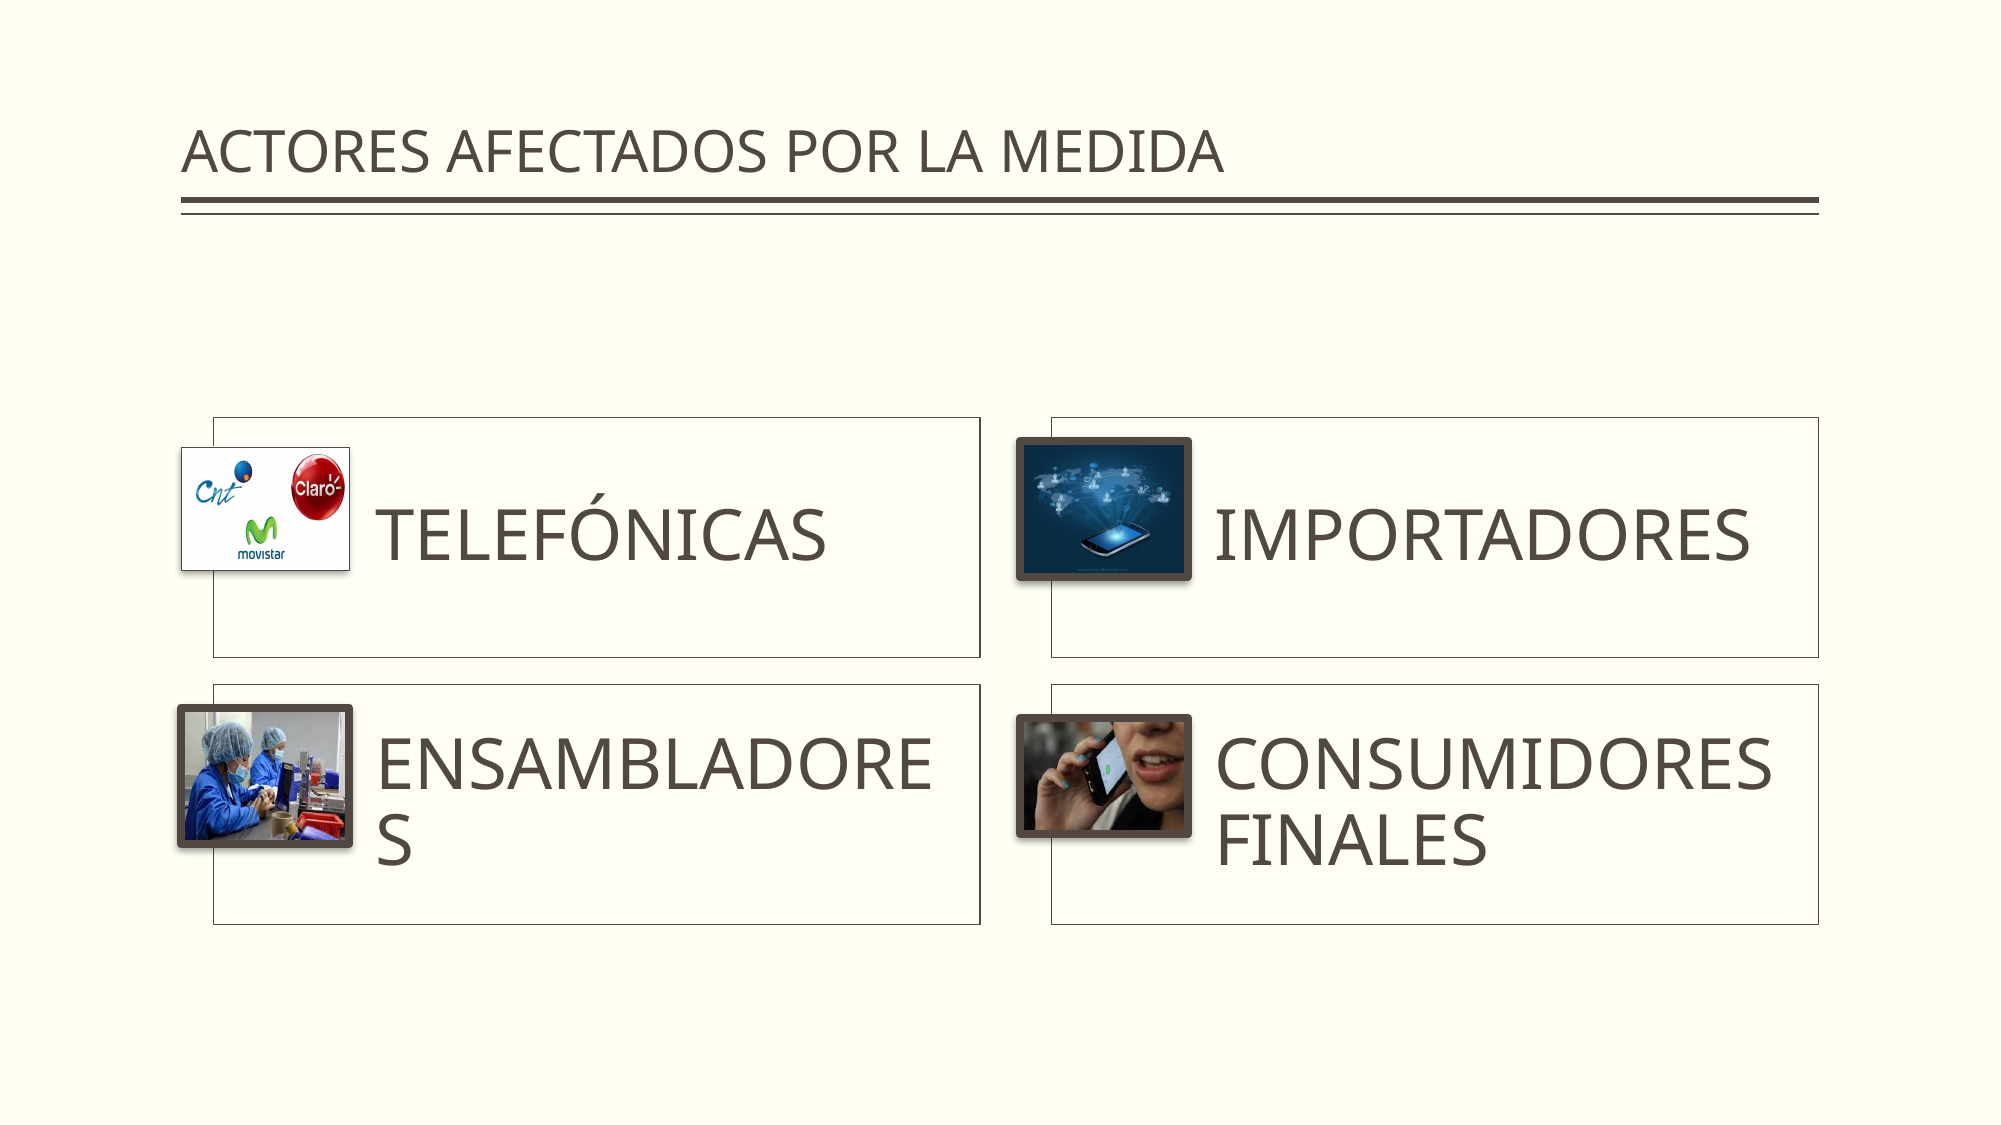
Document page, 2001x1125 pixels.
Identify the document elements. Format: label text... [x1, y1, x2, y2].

title ACTORES AFECTADOS POR LA MEDIDA [181, 12, 1819, 193]
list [181, 262, 1819, 1080]
